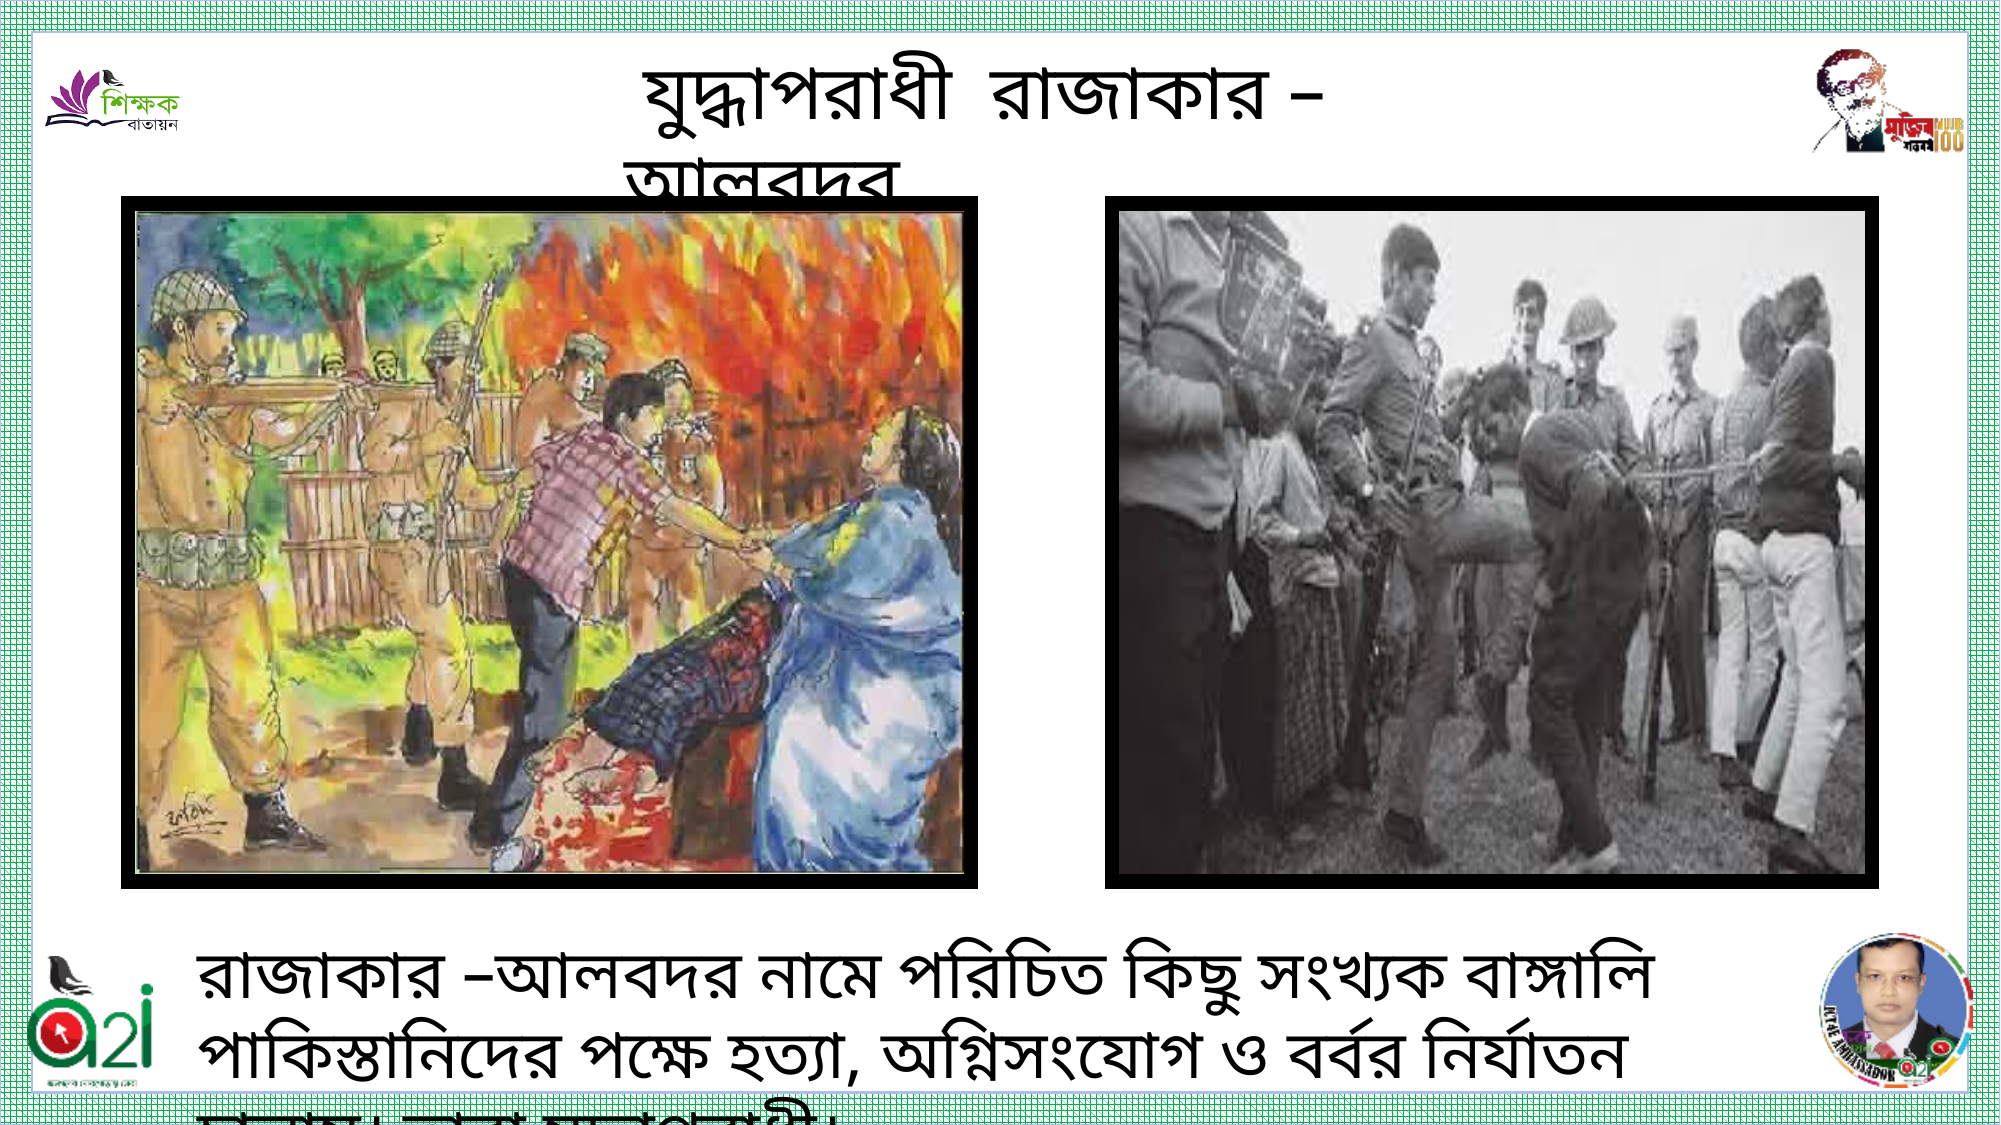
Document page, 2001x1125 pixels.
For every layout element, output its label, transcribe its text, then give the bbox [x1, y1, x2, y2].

picture [1818, 932, 1973, 1088]
picture [135, 210, 964, 875]
picture [27, 956, 153, 1088]
picture [1797, 37, 1979, 164]
picture [36, 37, 192, 169]
text_box যুদ্ধাপরাধী রাজাকার –আলবদর [609, 37, 1391, 232]
picture [1119, 210, 1865, 875]
text_box রাজাকার –আলবদর নামে পরিচিত কিছু সংখ্যক বাঙ্গালি পাকিস্তানিদের পক্ষে হত্যা, অগ্নিসংযোগ ও বর্বর নির্যাতন চালায়। তারা যুদ্ধাপরাধী। [182, 924, 1818, 1125]
